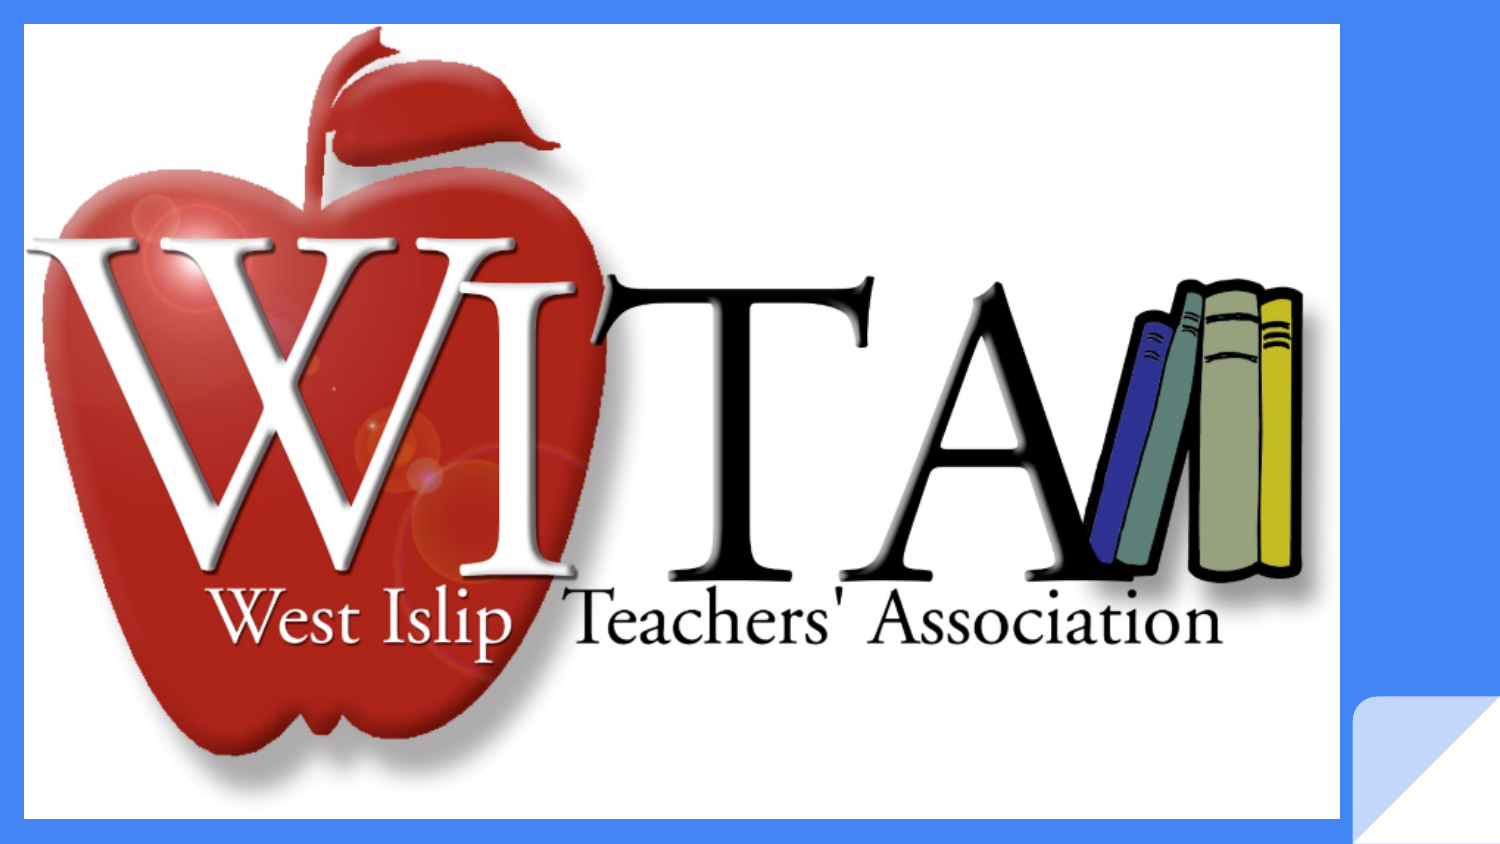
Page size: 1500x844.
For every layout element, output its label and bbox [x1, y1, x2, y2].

picture [24, 24, 1340, 819]
